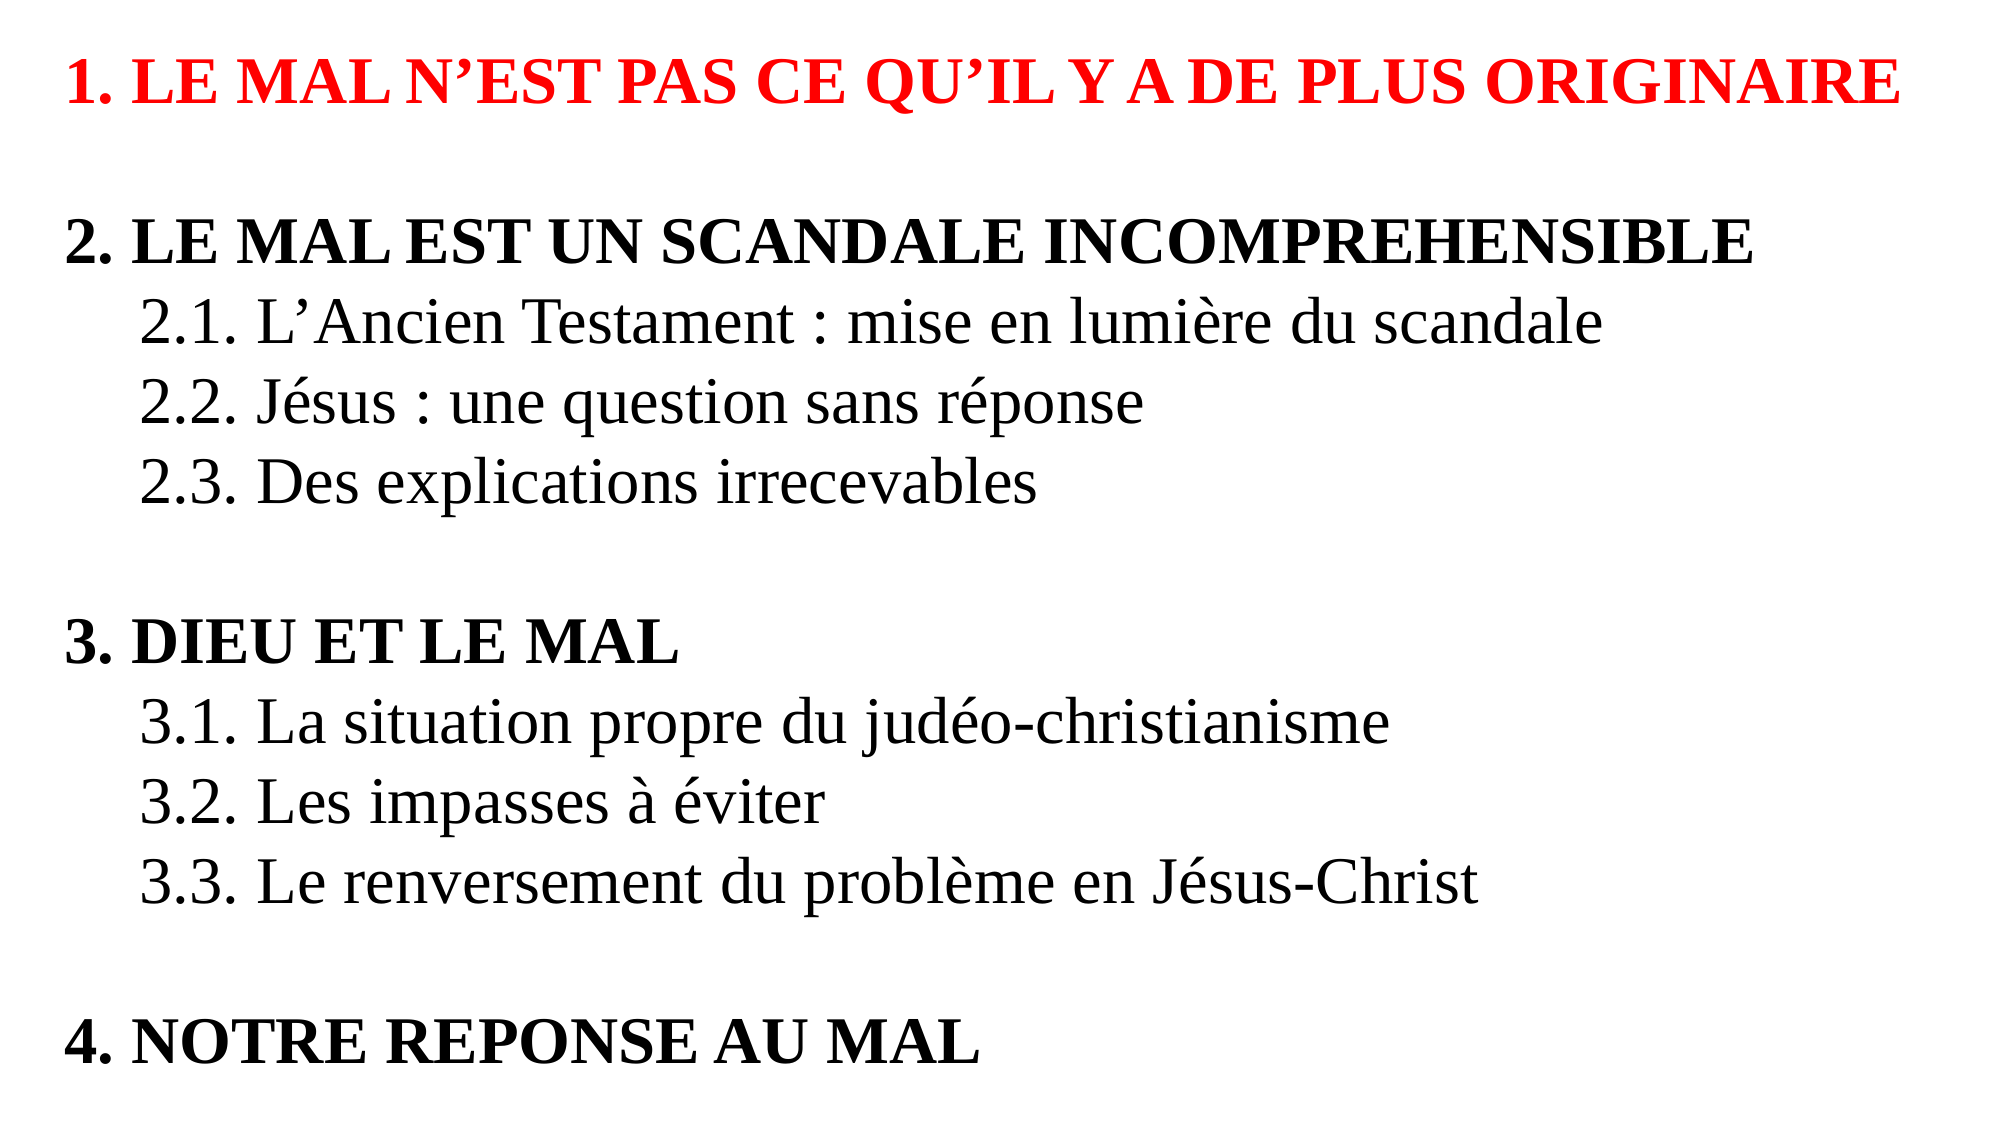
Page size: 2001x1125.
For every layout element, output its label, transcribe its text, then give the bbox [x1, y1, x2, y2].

text_box 1. LE MAL N’EST PAS CE QU’IL Y A DE PLUS ORIGINAIRE 2. LE MAL EST UN SCANDALE INCOMPREHENSIBLE 2.1. L’Ancien Testament : mise en lumière du scandale 2.2. Jésus : une question sans réponse 2.3. Des explications irrecevables 3. DIEU ET LE MAL 3.1. La situation propre du judéo-christianisme 3.2. Les impasses à éviter 3.3. Le renversement du problème en Jésus-Christ 4. NOTRE REPONSE AU MAL [49, 29, 1951, 1084]
